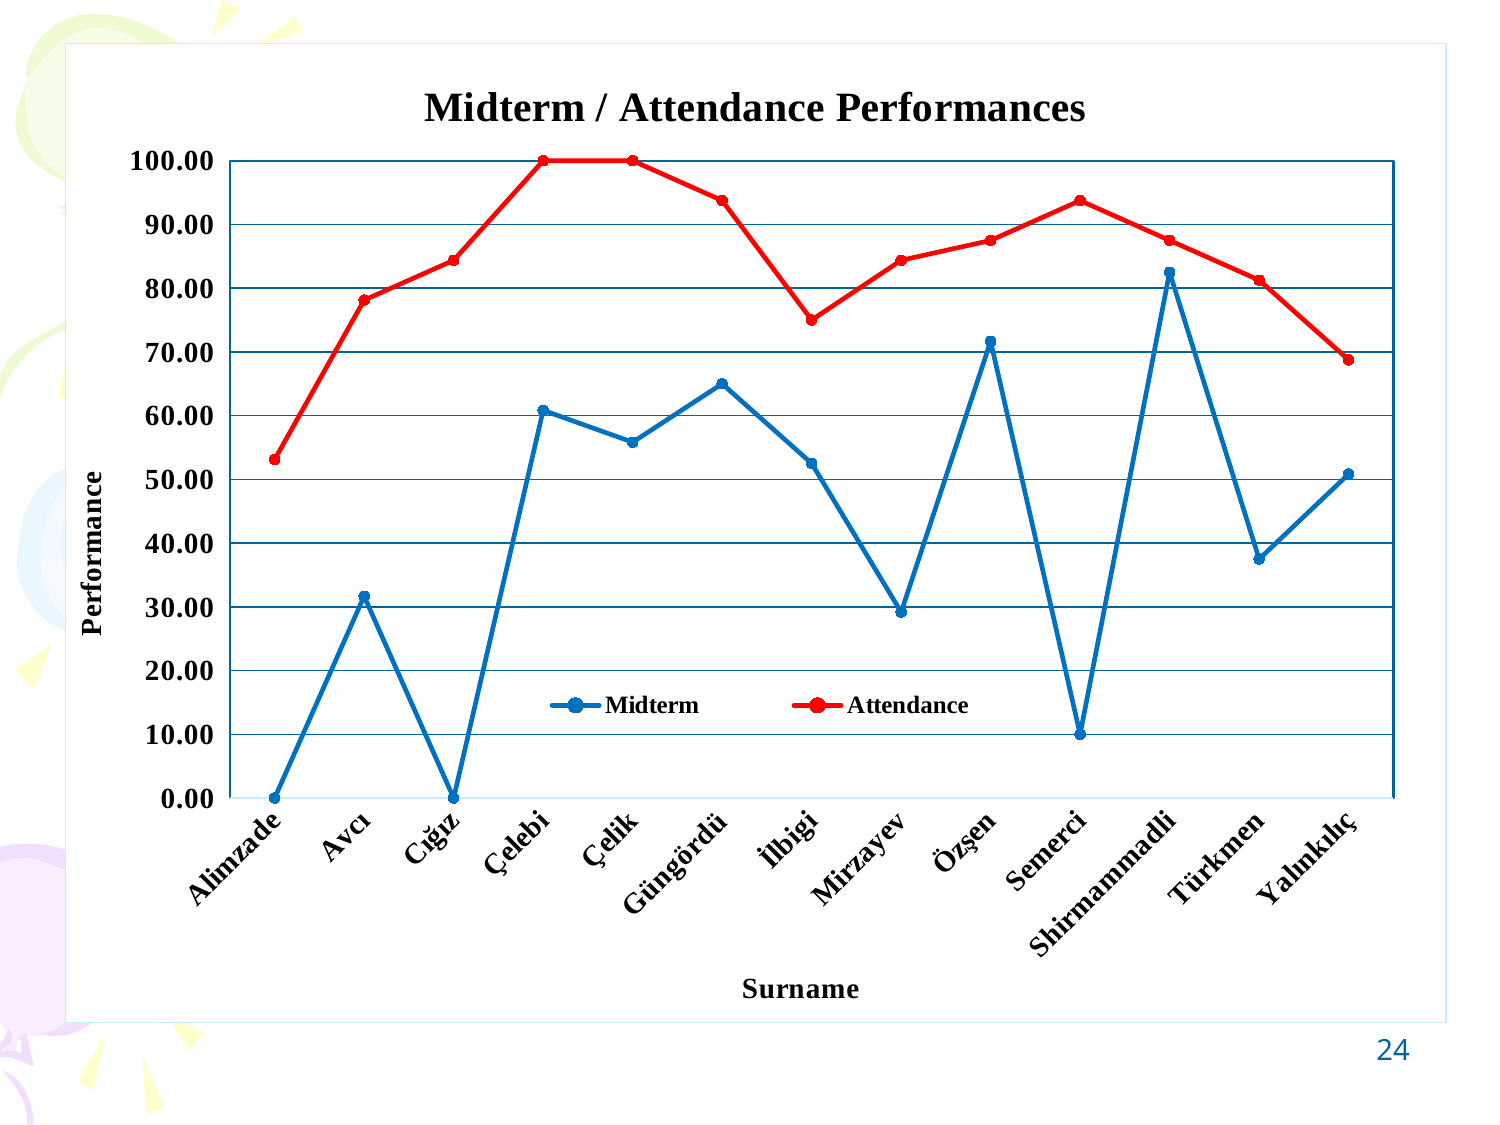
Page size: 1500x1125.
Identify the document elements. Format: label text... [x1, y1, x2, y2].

chart [64, 42, 1448, 1024]
slide_number 24 [1074, 1031, 1425, 1100]
